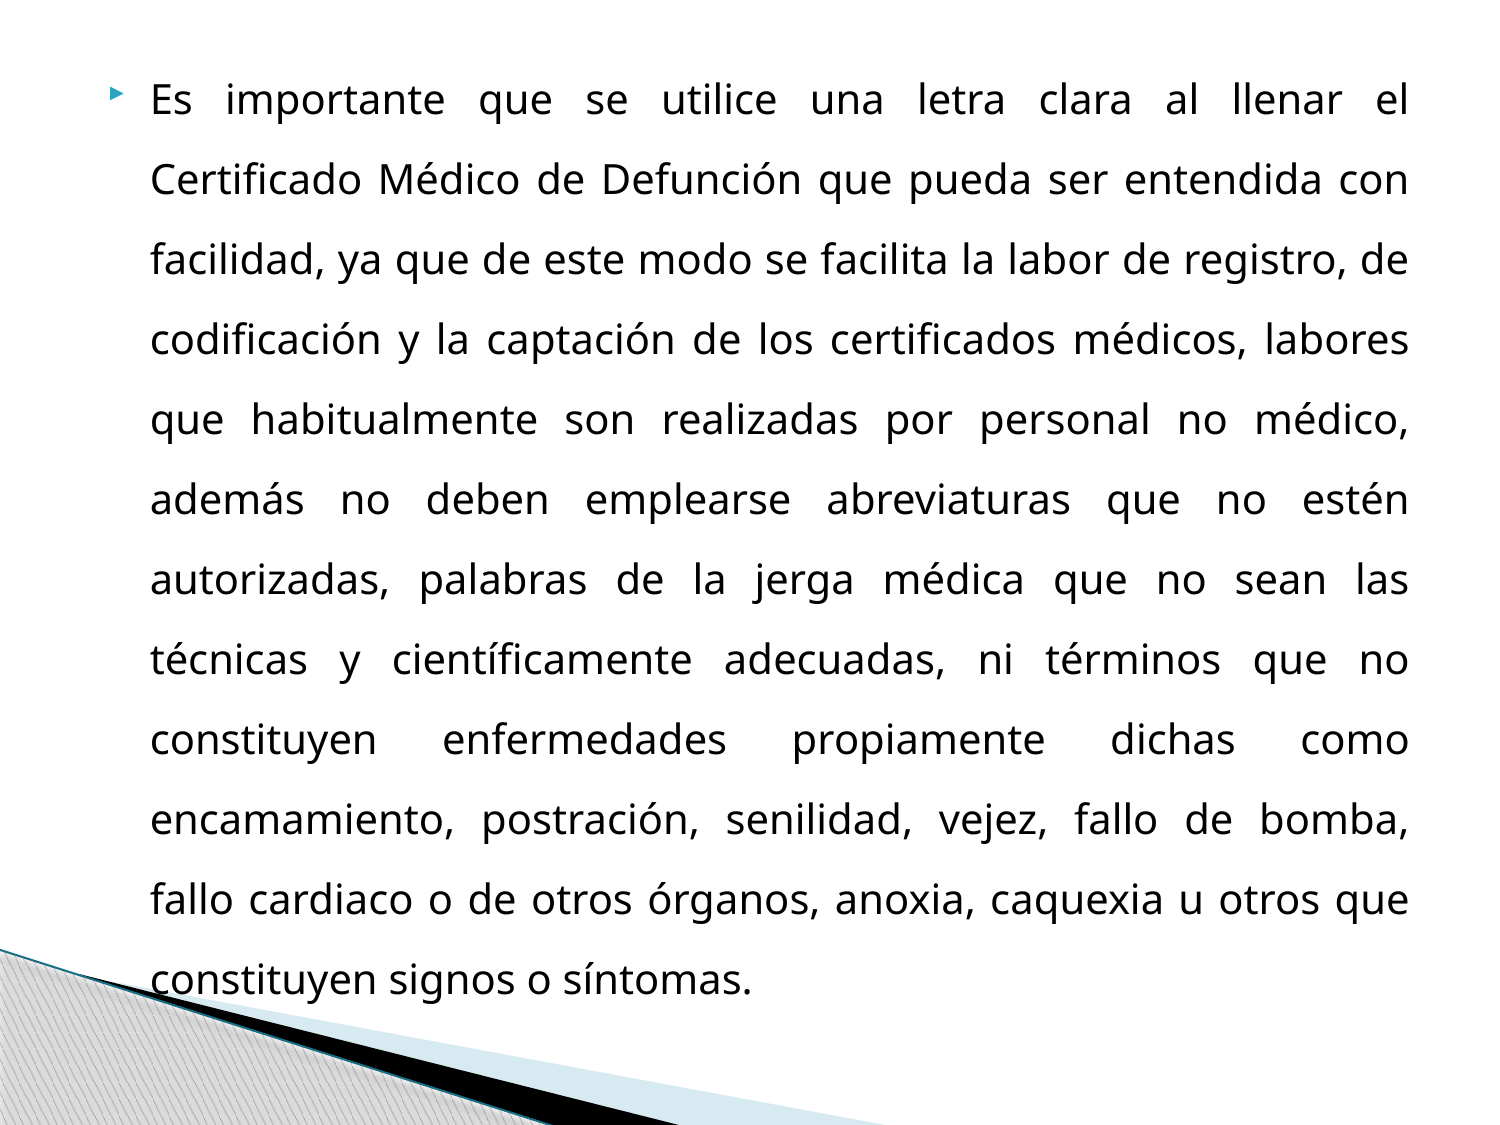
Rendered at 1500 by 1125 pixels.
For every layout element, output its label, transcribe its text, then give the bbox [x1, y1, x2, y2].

list Es importante que se utilice una letra clara al llenar el Certificado Médico de Defunción que pueda ser entendida con facilidad, ya que de este modo se facilita la labor de registro, de codificación y la captación de los certificados médicos, labores que habitualmente son realizadas por personal no médico, además no deben emplearse abreviaturas que no estén autorizadas, palabras de la jerga médica que no sean las técnicas y científicamente adecuadas, ni términos que no constituyen enfermedades propiamente dichas como encamamiento, postración, senilidad, vejez, fallo de bomba, fallo cardiaco o de otros órganos, anoxia, caquexia u otros que constituyen signos o síntomas. [75, 35, 1425, 986]
